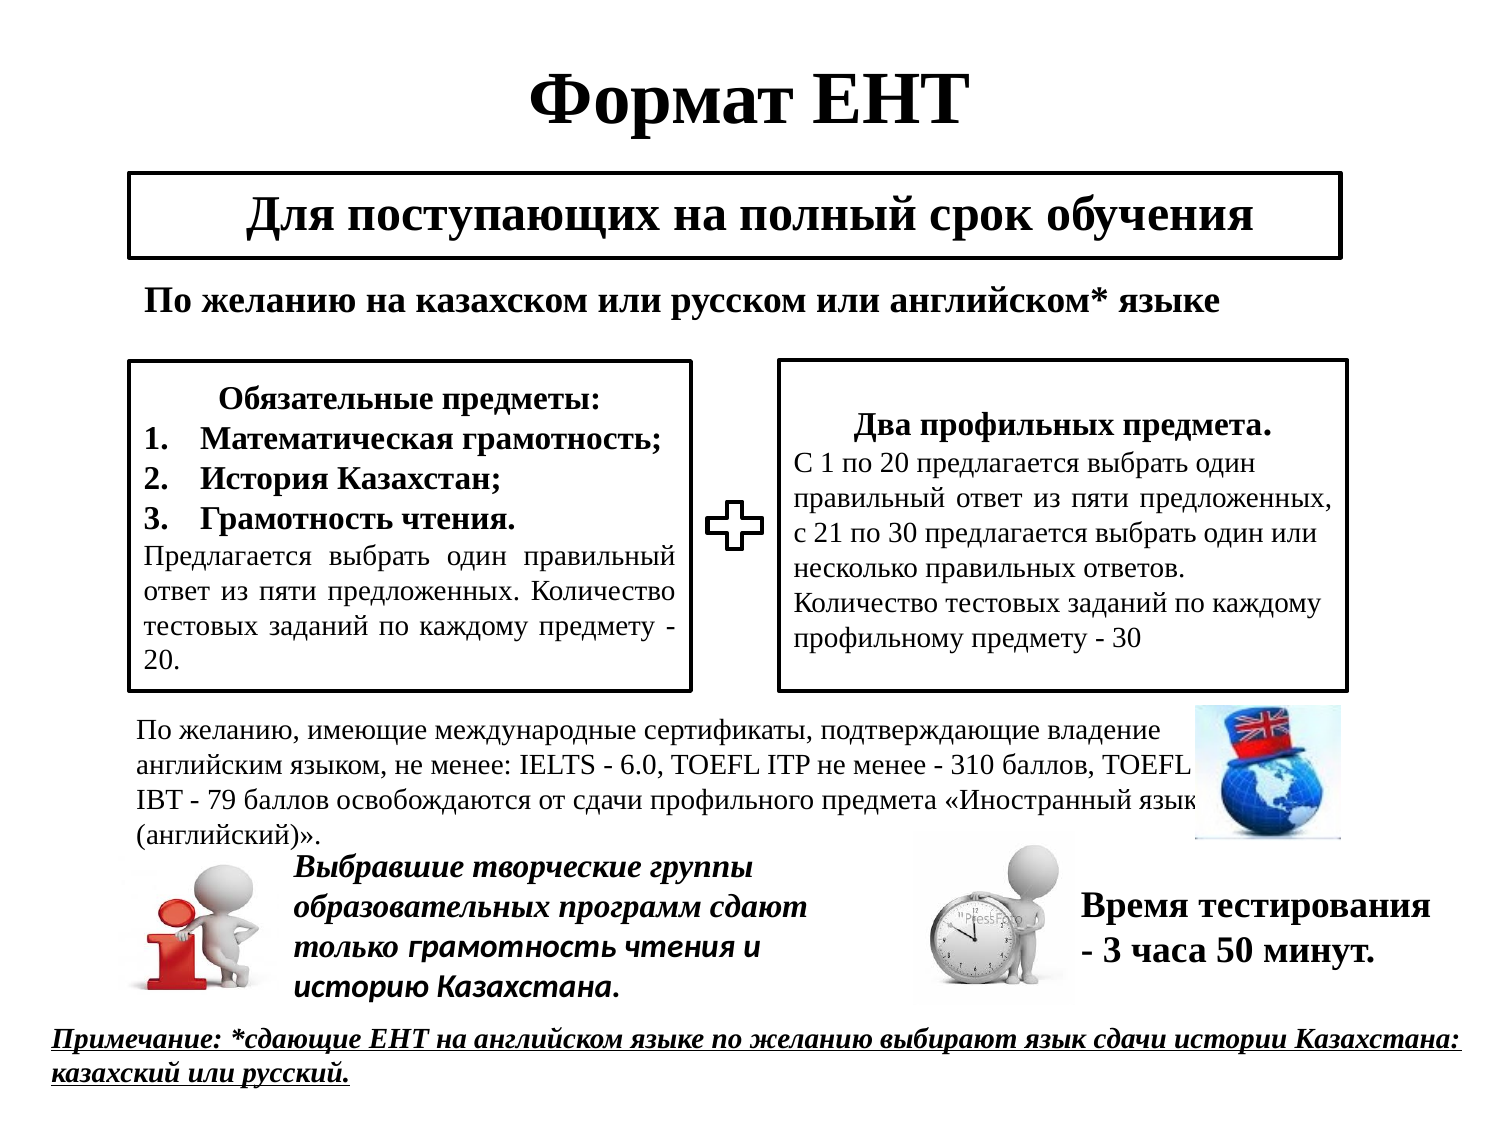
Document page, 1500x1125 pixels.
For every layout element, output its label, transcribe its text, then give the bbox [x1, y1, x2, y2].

text_box Два профильных предмета. С 1 по 20 предлагается выбрать один правильный ответ из пяти предложенных, с 21 по 30 предлагается выбрать один или несколько правильных ответов. Количество тестовых заданий по каждому профильному предмету - 30 [777, 358, 1349, 693]
list Для поступающих на полный срок обучения [128, 172, 1371, 343]
text_box Время тестирования - 3 часа 50 минут. [1079, 872, 1455, 978]
title Формат ЕНТ [75, 0, 1425, 188]
text_box Выбравшие творческие группы образовательных программ сдают только грамотность чтения и историю Казахстана. [278, 836, 889, 1011]
text_box Обязательные предметы: Математическая грамотность; История Казахстан; Грамотность чтения. Предлагается выбрать один правильный ответ из пяти предложенных. Количество тестовых заданий по каждому предмету - 20. [127, 359, 693, 693]
picture [1195, 704, 1341, 842]
picture [913, 830, 1075, 1006]
text_box [705, 500, 764, 551]
text_box Примечание: *сдающие ЕНТ на английском языке по желанию выбирают язык сдачи истории Казахстана: казахский или русский. [36, 1011, 1500, 1097]
text_box По желанию на казахском или русском или английском* языке [128, 267, 1341, 373]
text_box По желанию, имеющие международные сертификаты, подтверждающие владение английским языком, не менее: IELTS - 6.0, TOEFL ITP не менее - 310 баллов, TOEFL IBT - 79 баллов освобождаются от сдачи профильного предмета «Иностранный язык (английский)». [121, 702, 1235, 858]
picture [118, 855, 280, 1005]
